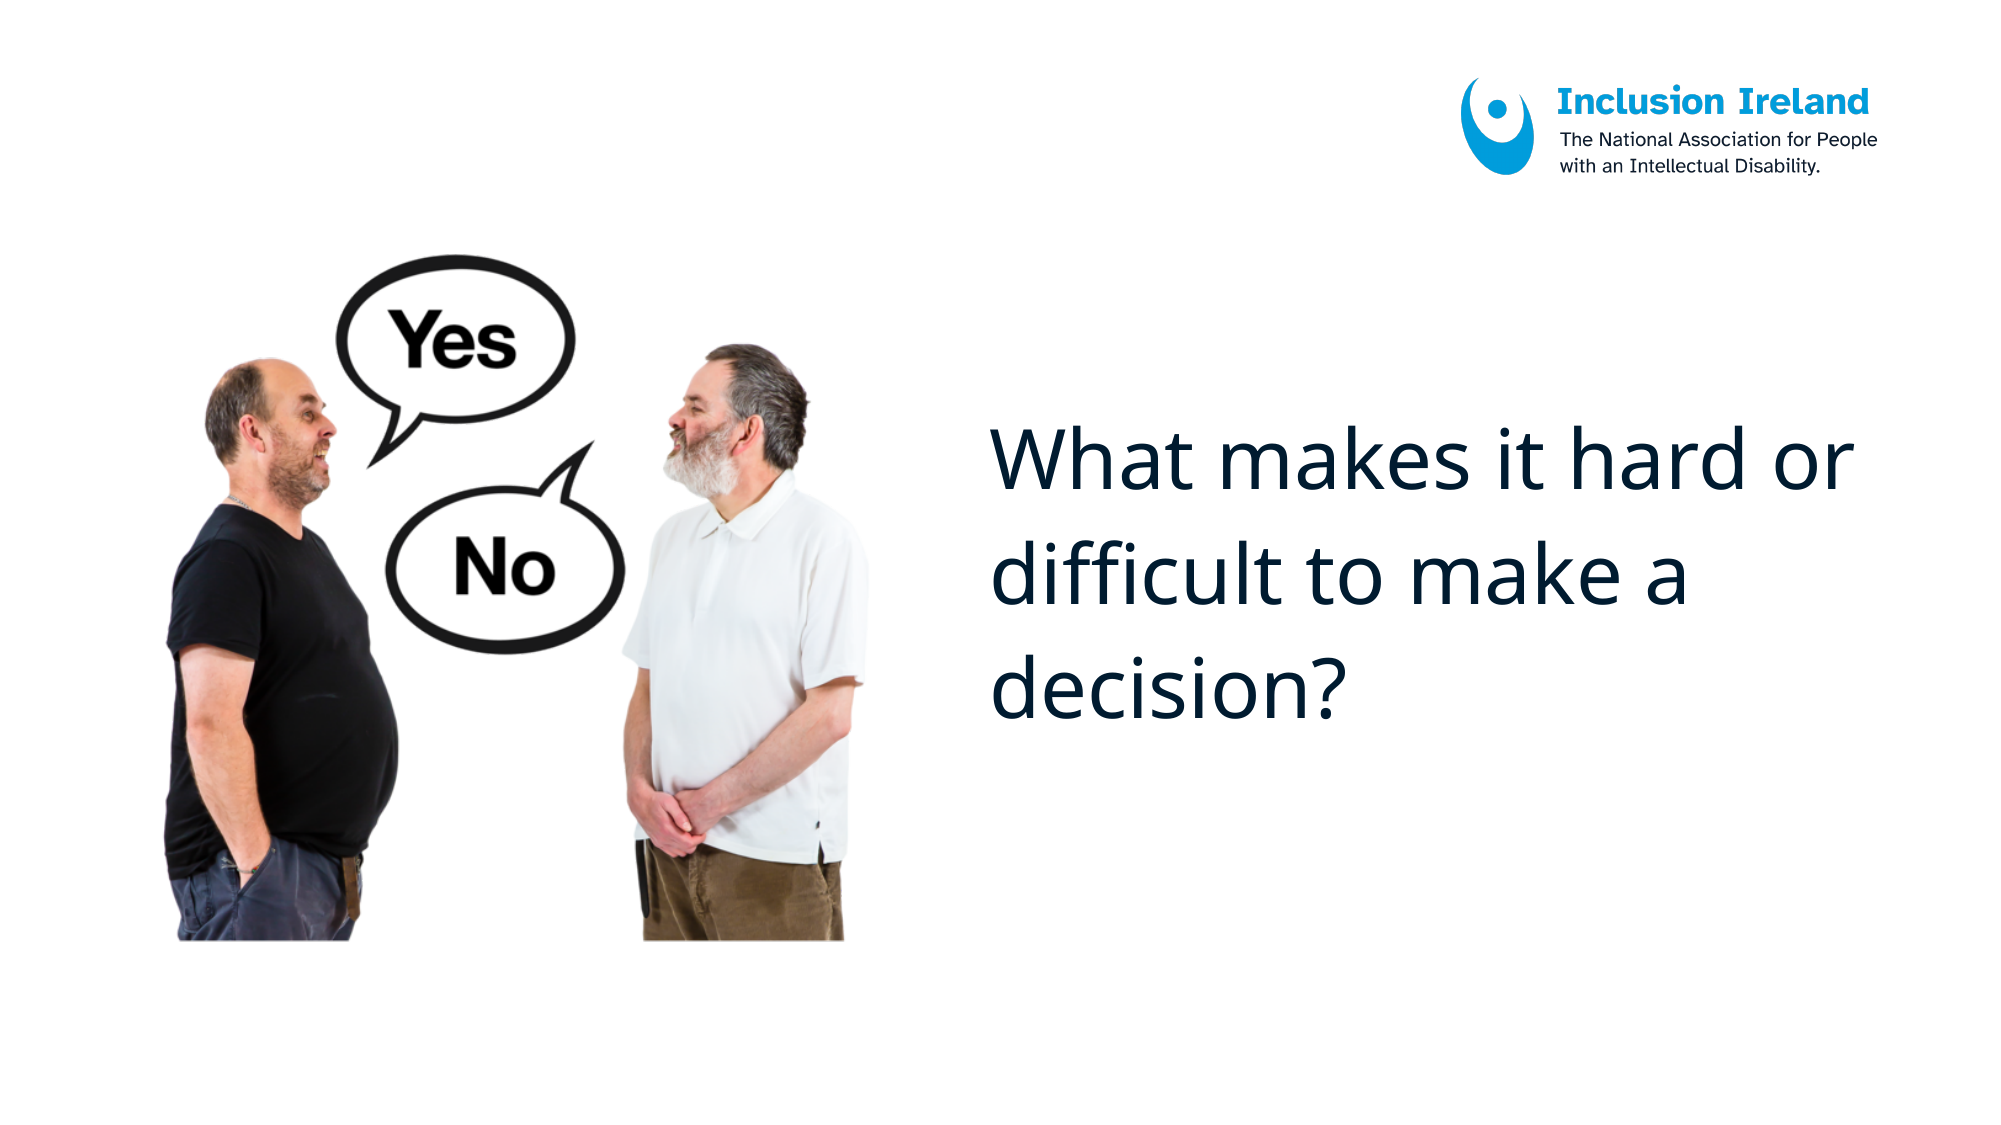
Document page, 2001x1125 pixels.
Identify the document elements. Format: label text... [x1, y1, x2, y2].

picture [147, 226, 886, 965]
picture [1460, 76, 1878, 177]
text_box What makes it hard or difficult to make a decision? [974, 385, 1891, 742]
